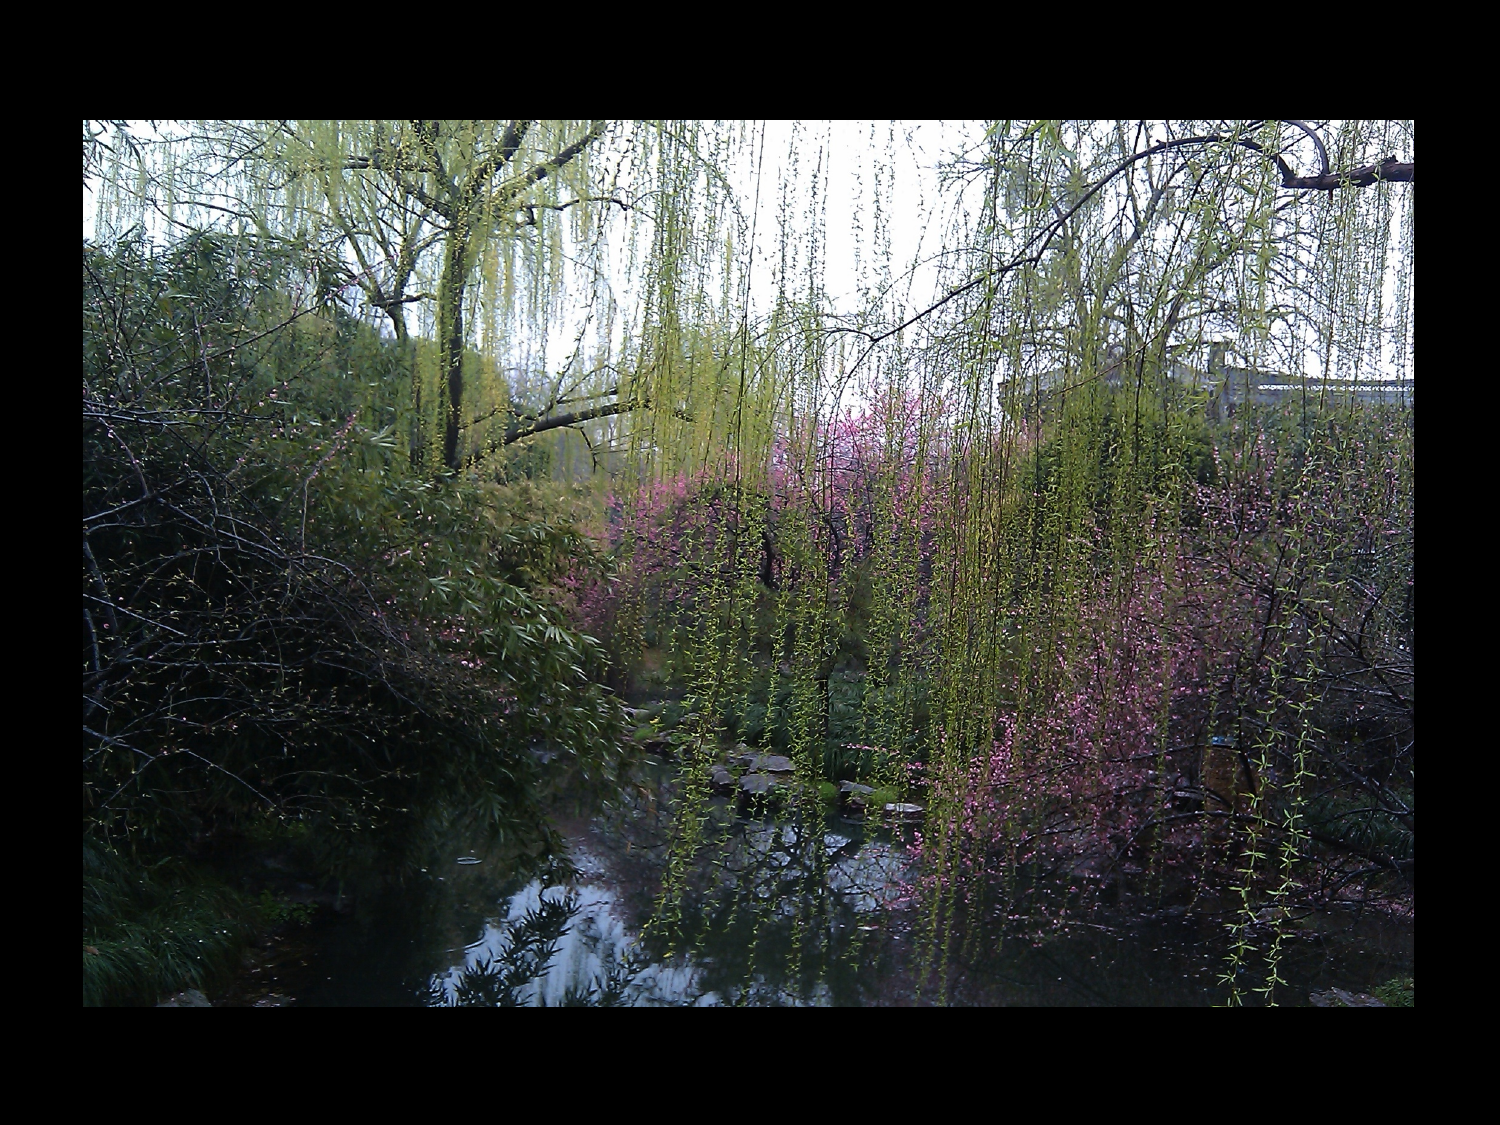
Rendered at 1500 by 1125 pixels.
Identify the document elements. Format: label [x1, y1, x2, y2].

picture [83, 120, 1414, 1008]
